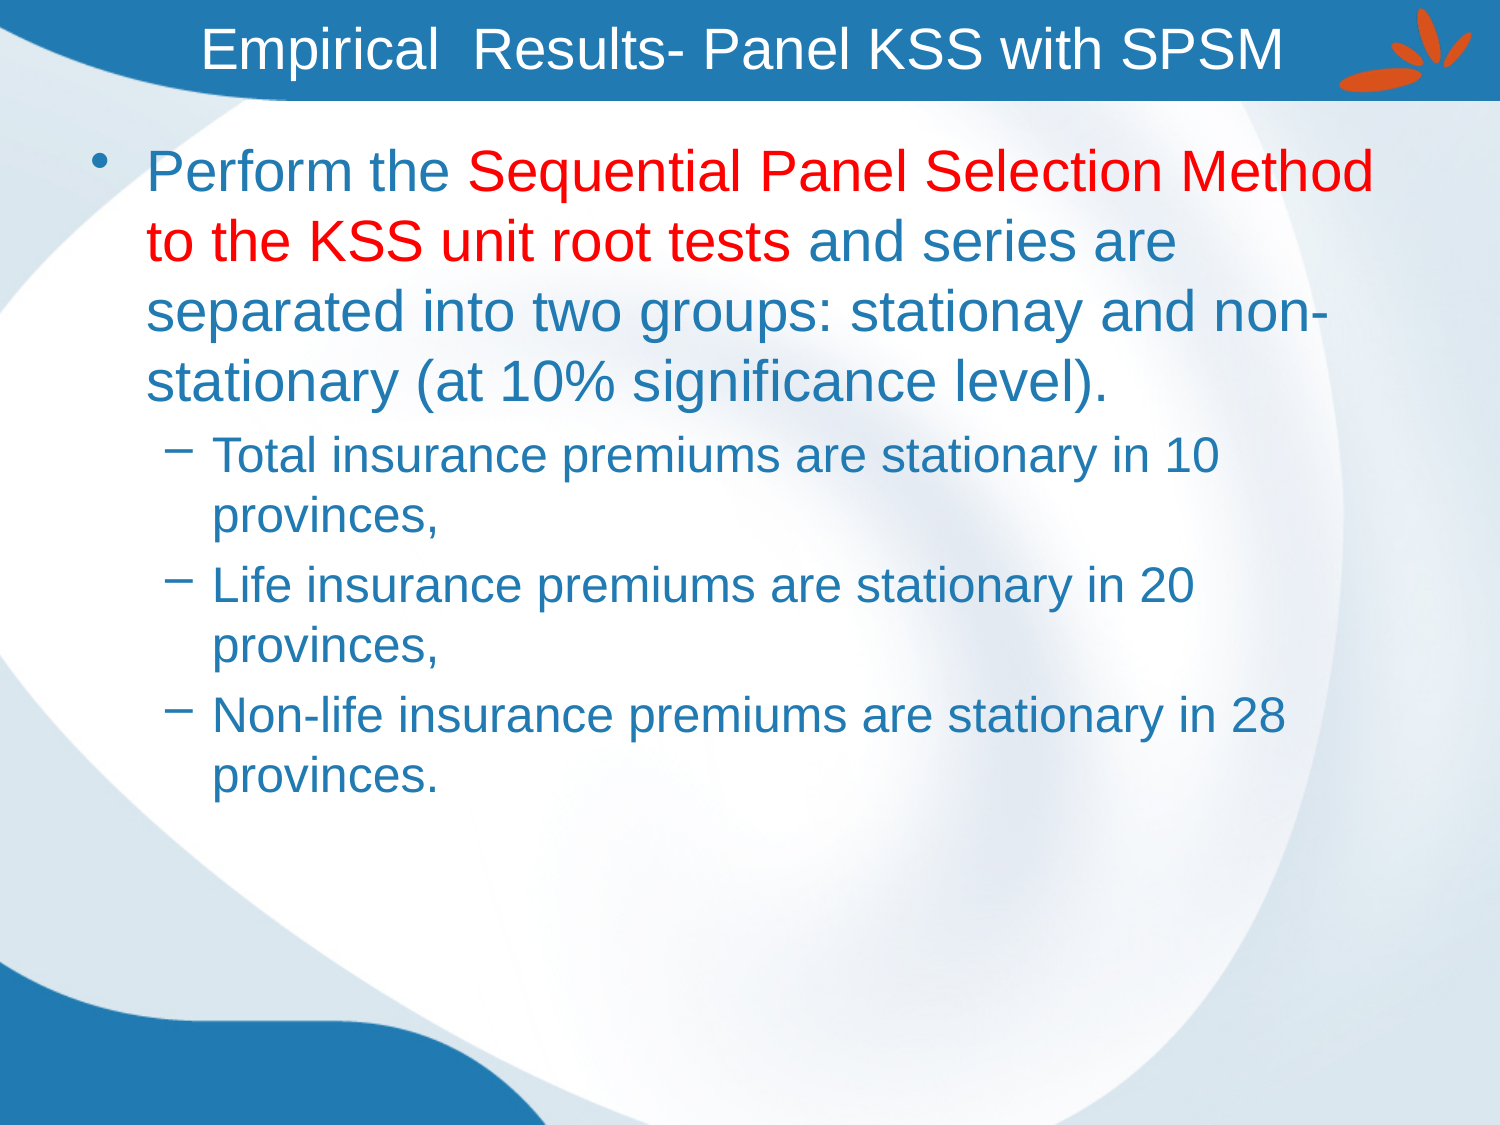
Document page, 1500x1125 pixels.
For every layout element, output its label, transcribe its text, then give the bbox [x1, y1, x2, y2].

picture [0, 0, 1500, 1125]
list Perform the Sequential Panel Selection Method to the KSS unit root tests and series are separated into two groups: stationay and non-stationary (at 10% significance level). Total insurance premiums are stationary in 10 provinces, Life insurance premiums are stationary in 20 provinces, Non-life insurance premiums are stationary in 28 provinces. [75, 125, 1425, 1005]
